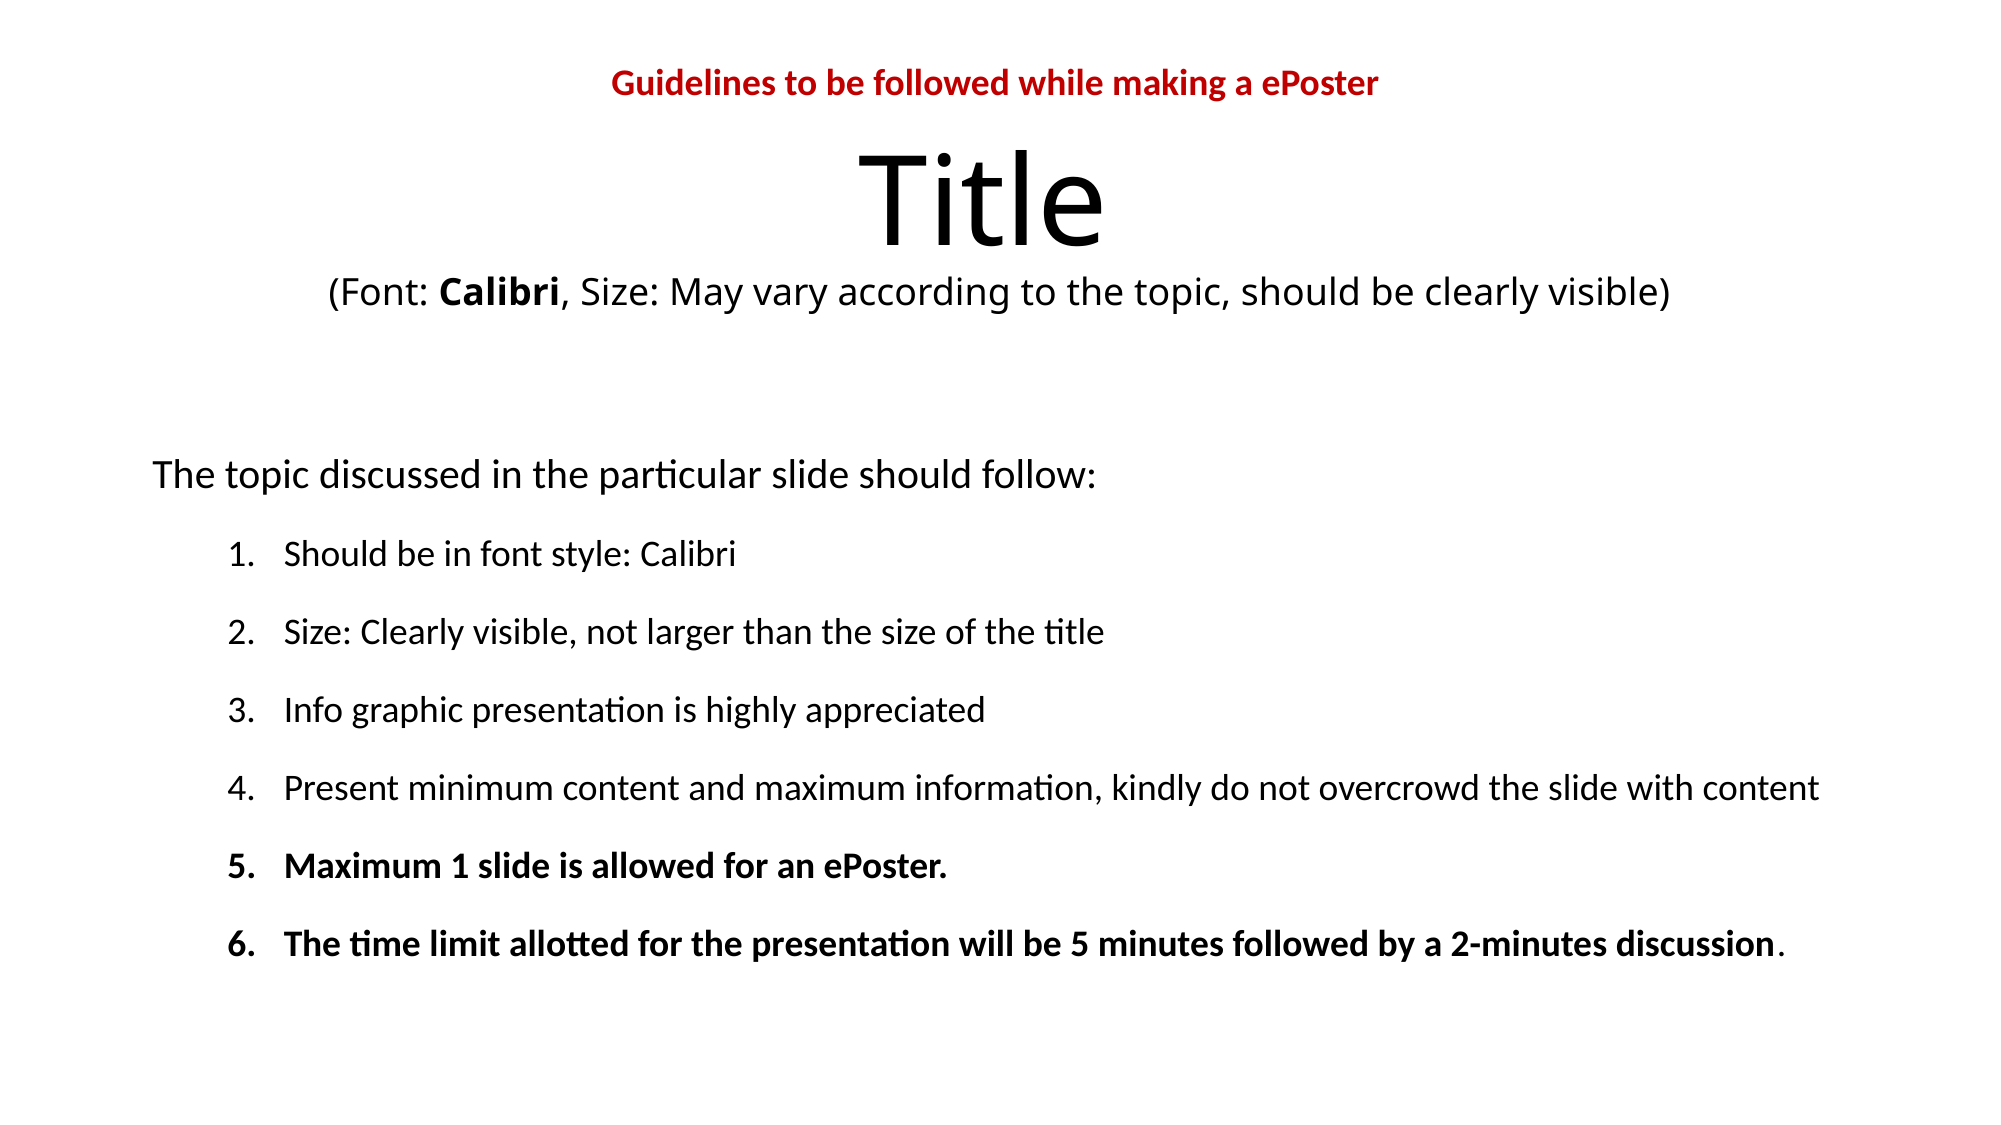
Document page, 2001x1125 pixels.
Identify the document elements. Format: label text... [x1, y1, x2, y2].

text_box Title (Font: Calibri, Size: May vary according to the topic, should be clearly visible) [137, 111, 1863, 321]
text_box The topic discussed in the particular slide should follow: Should be in font style: Calibri Size: Clearly visible, not larger than the size of the title Info graphic presentation is highly appreciated Present minimum content and maximum information, kindly do not overcrowd the slide with content Maximum 1 slide is allowed for an ePoster. The time limit allotted for the presentation will be 5 minutes followed by a 2-minutes discussion. [137, 342, 1863, 1057]
text_box Guidelines to be followed while making a ePoster [28, 50, 1971, 111]
